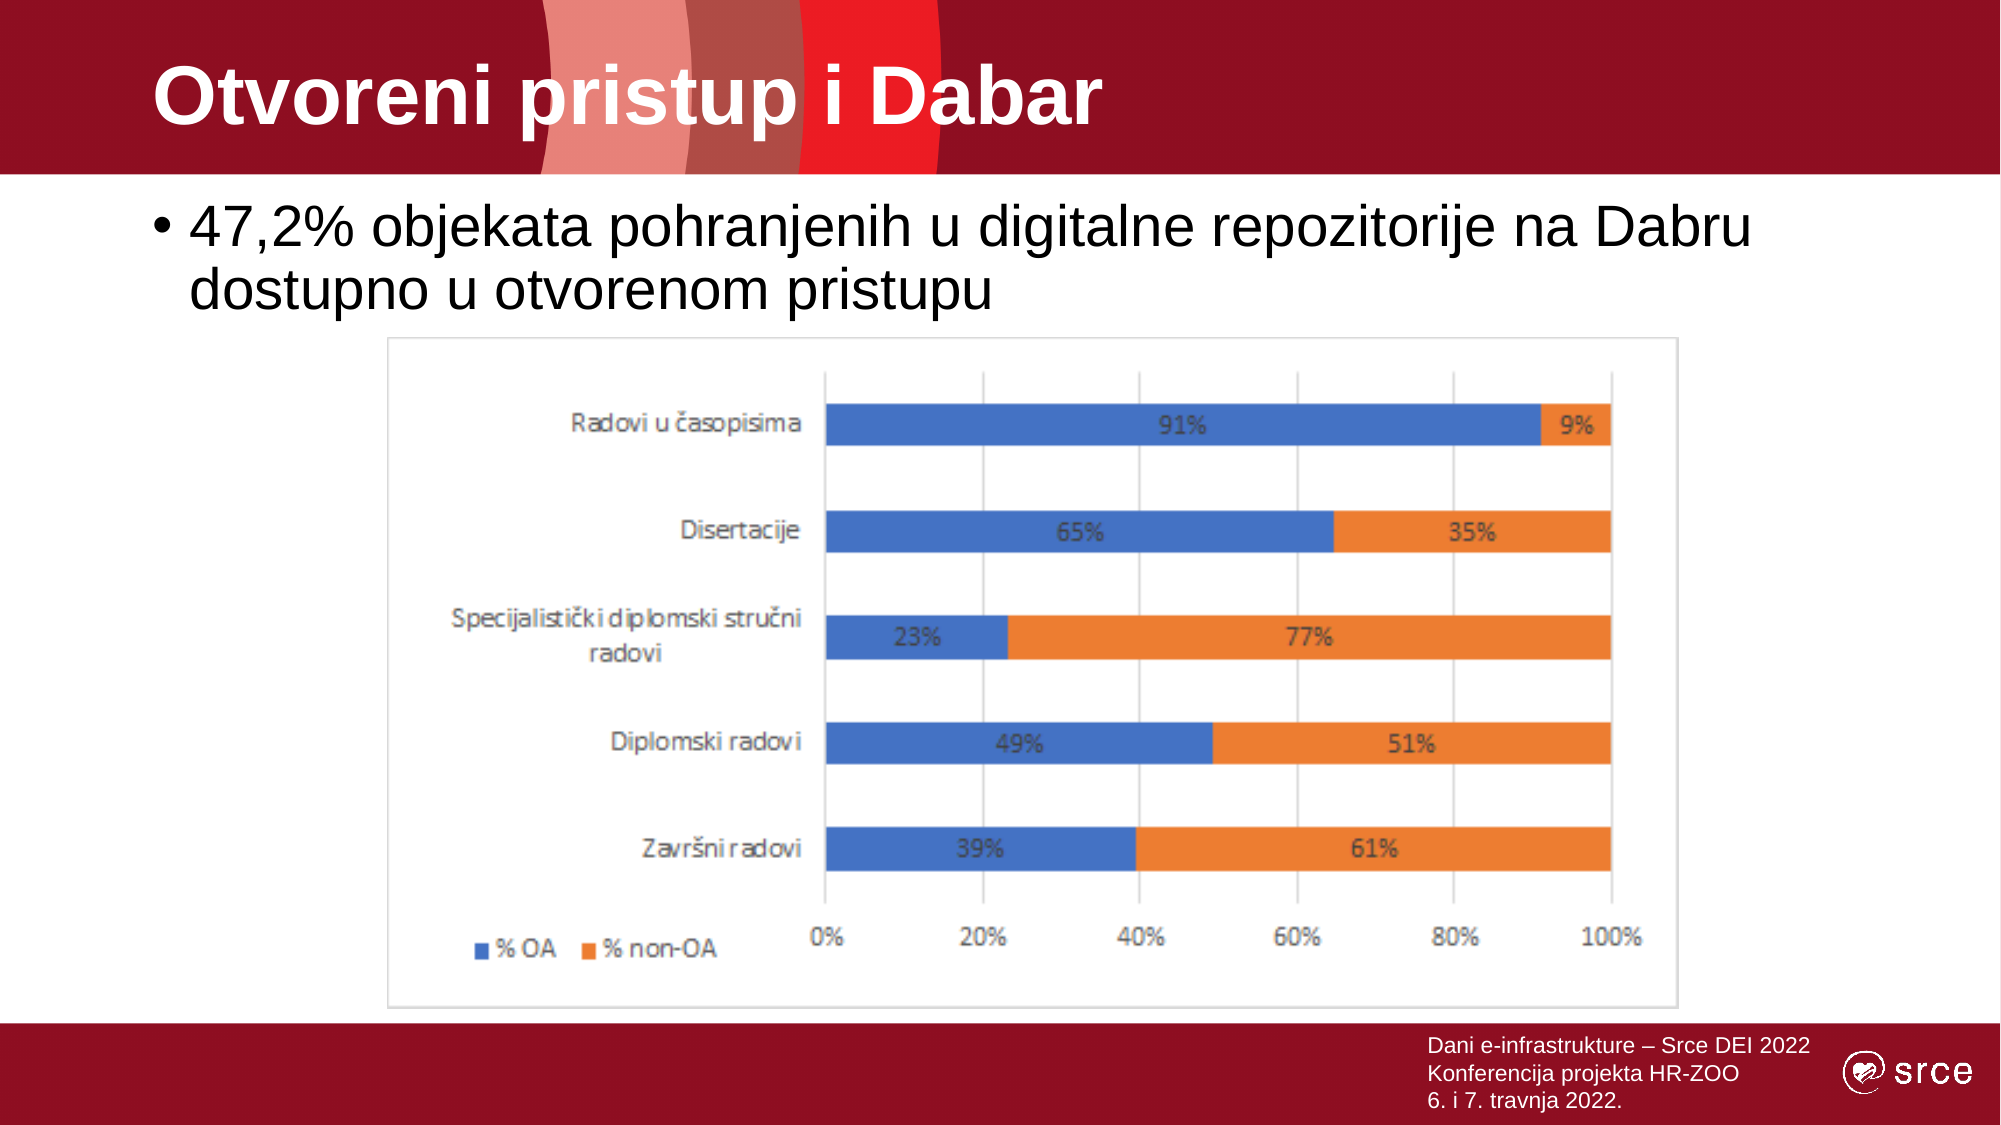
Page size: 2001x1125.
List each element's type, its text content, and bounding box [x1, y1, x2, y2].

list 47,2% objekata pohranjenih u digitalne repozitorije na Dabru dostupno u otvorenom pristupu [137, 188, 1863, 1024]
picture [387, 337, 1679, 1009]
picture [0, 0, 2001, 1125]
title Otvoreni pristup i Dabar [137, 25, 1863, 170]
